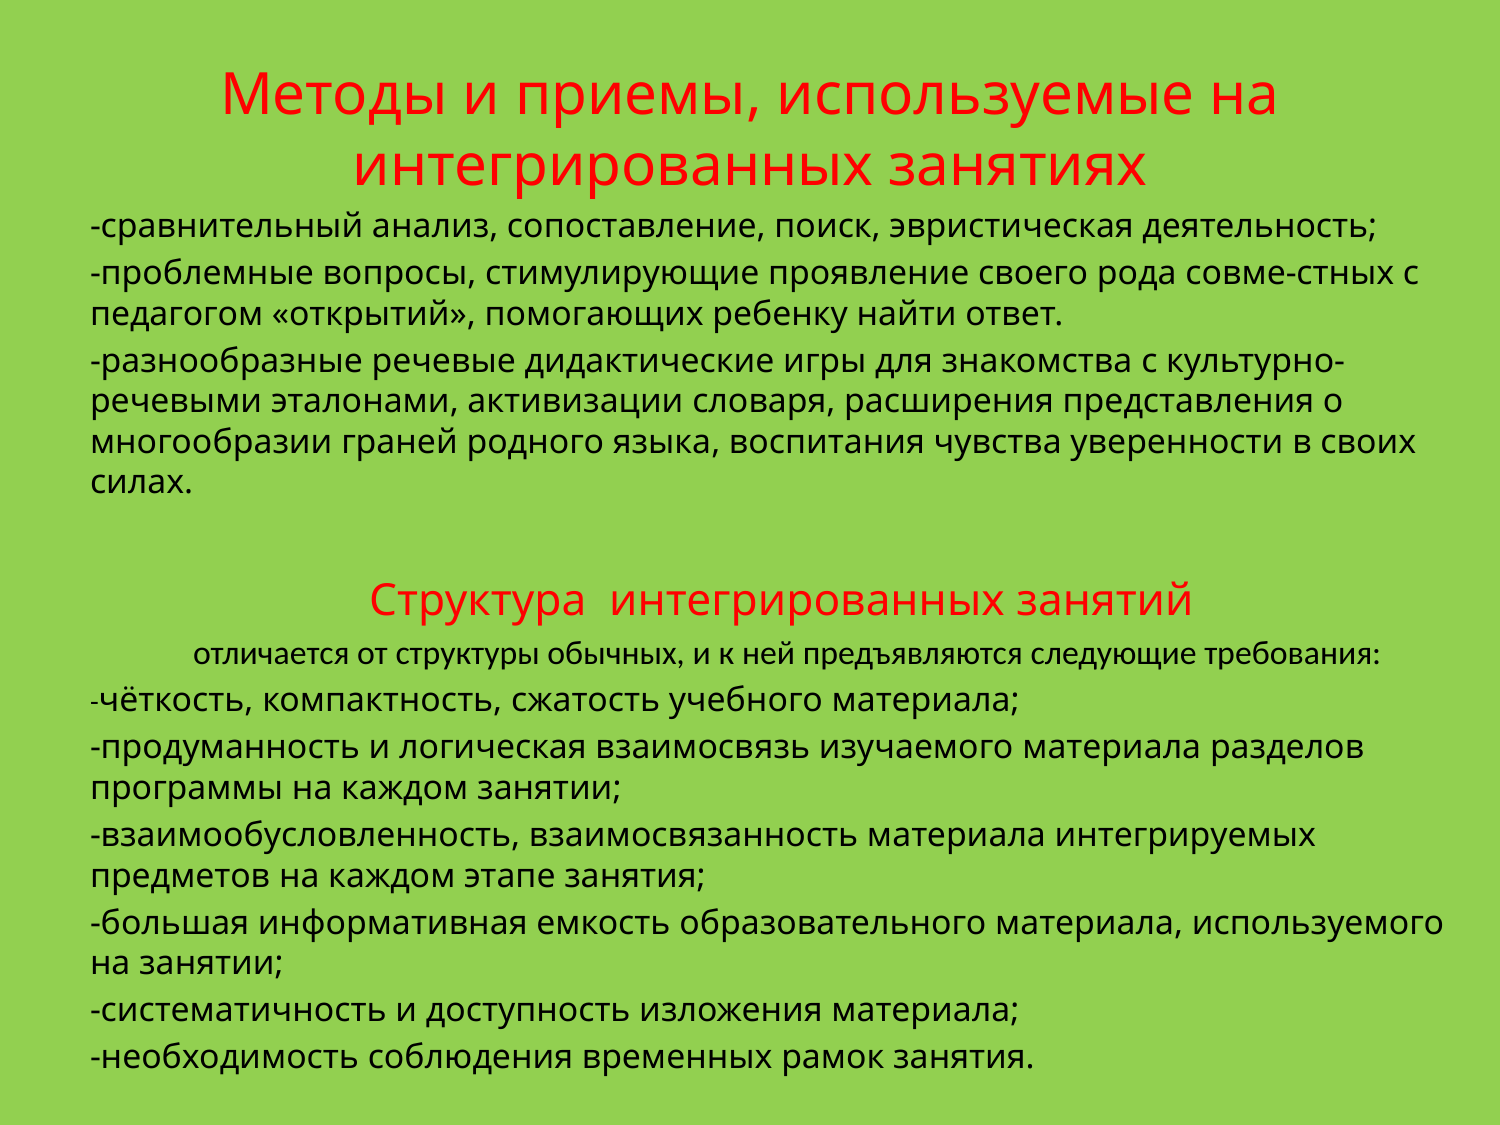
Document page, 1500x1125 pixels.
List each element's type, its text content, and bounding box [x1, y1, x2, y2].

list -сравнительный анализ, сопоставление, поиск, эвристическая деятельность; -проблемные вопросы, стимулирующие проявление своего рода совме-стных с педагогом «открытий», помогающих ребенку найти ответ. -разнообразные речевые дидактические игры для знакомства с культурно-речевыми эталонами, активизации словаря, расширения представления о многообразии граней родного языка, воспитания чувства уверенности в своих силах. Cтруктура интегрированных занятий отличается от структуры обычных, и к ней предъявляются следующие требования: -чёткость, компактность, сжатость учебного материала; -продуманность и логическая взаимосвязь изучаемого материала разделов программы на каждом занятии; -взаимообусловленность, взаимосвязанность материала интегрируемых предметов на каждом этапе занятия; -большая информативная емкость образовательного материала, используемого на занятии; -систематичность и доступность изложения материала; -необходимость соблюдения временных рамок занятия. [75, 196, 1500, 1094]
title Методы и приемы, используемые на интегрированных занятиях [75, 45, 1425, 196]
